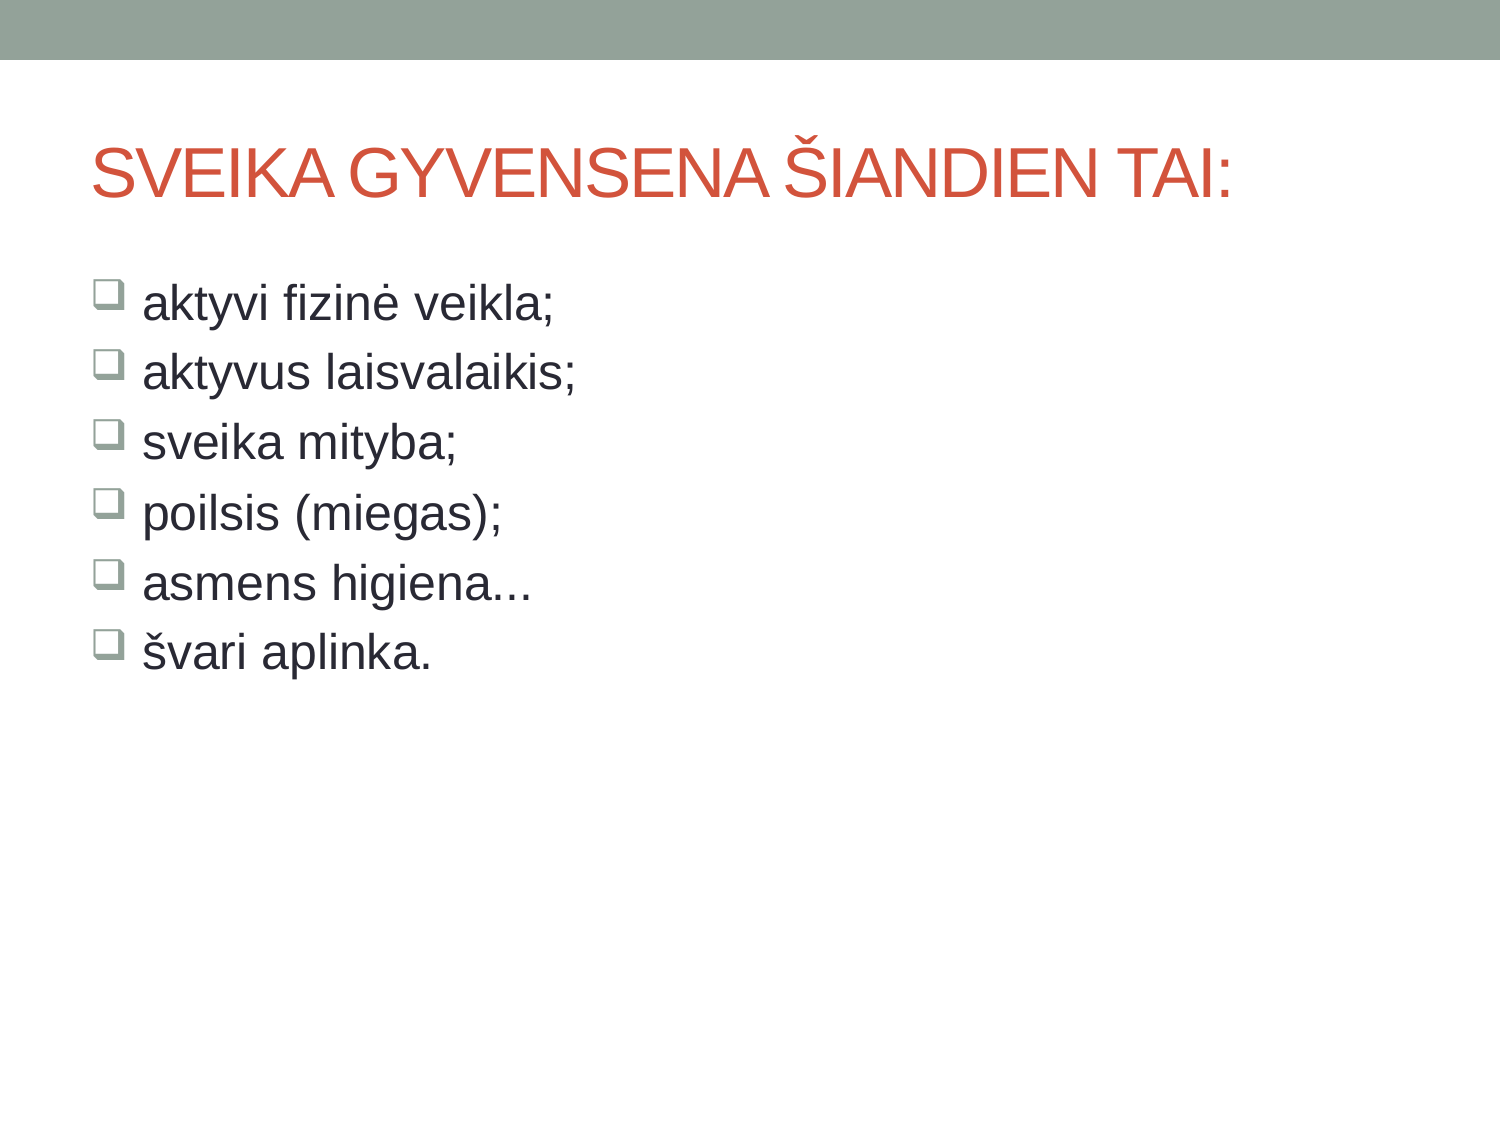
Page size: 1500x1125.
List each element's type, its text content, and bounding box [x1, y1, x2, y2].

list aktyvi fizinė veikla; aktyvus laisvalaikis; sveika mityba; poilsis (miegas); asmens higiena... švari aplinka. [75, 262, 1425, 1063]
title SVEIKA GYVENSENA ŠIANDIEN TAI: [75, 87, 1425, 250]
